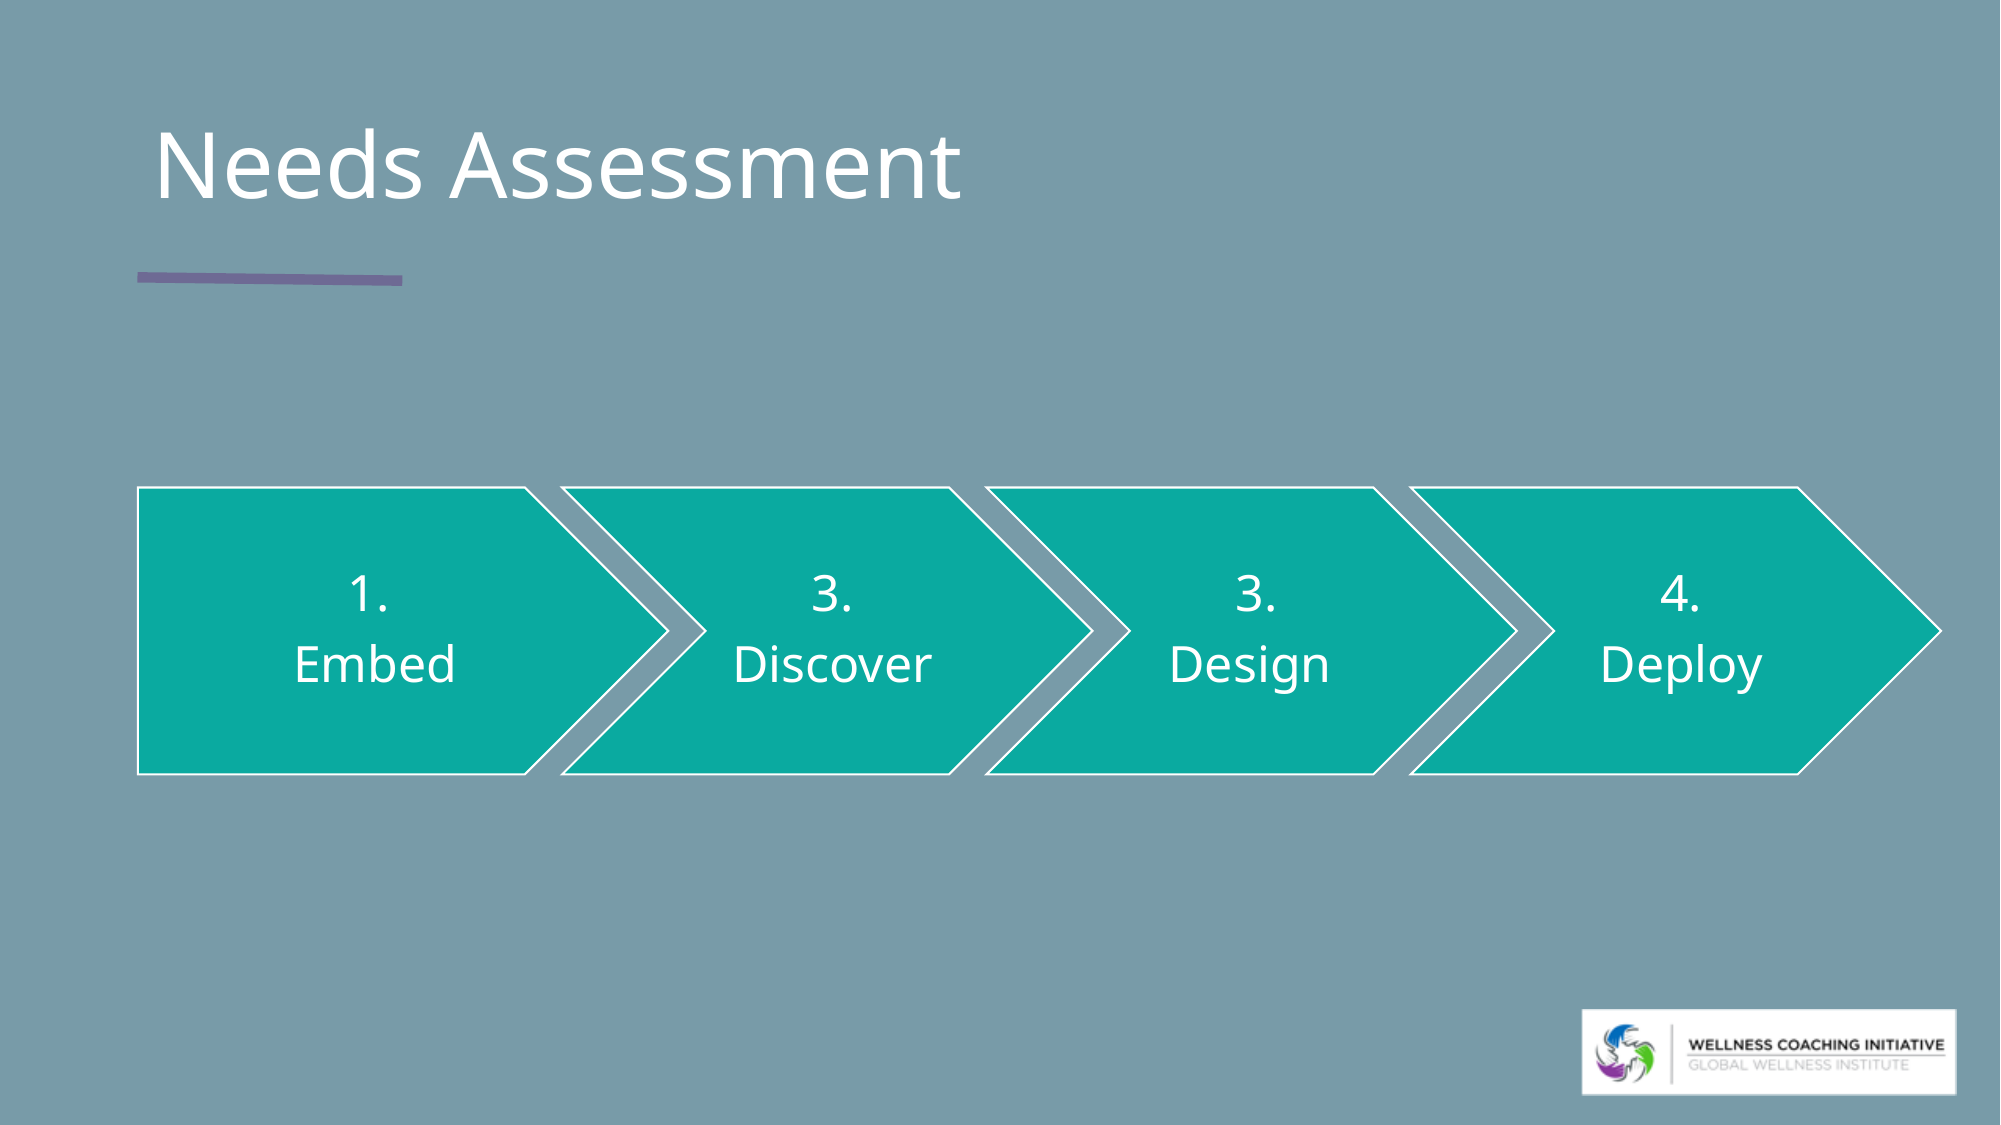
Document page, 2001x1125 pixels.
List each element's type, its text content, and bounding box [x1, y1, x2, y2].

title Needs Assessment [137, 59, 1863, 278]
picture [1581, 1009, 1957, 1096]
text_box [137, 338, 1942, 923]
